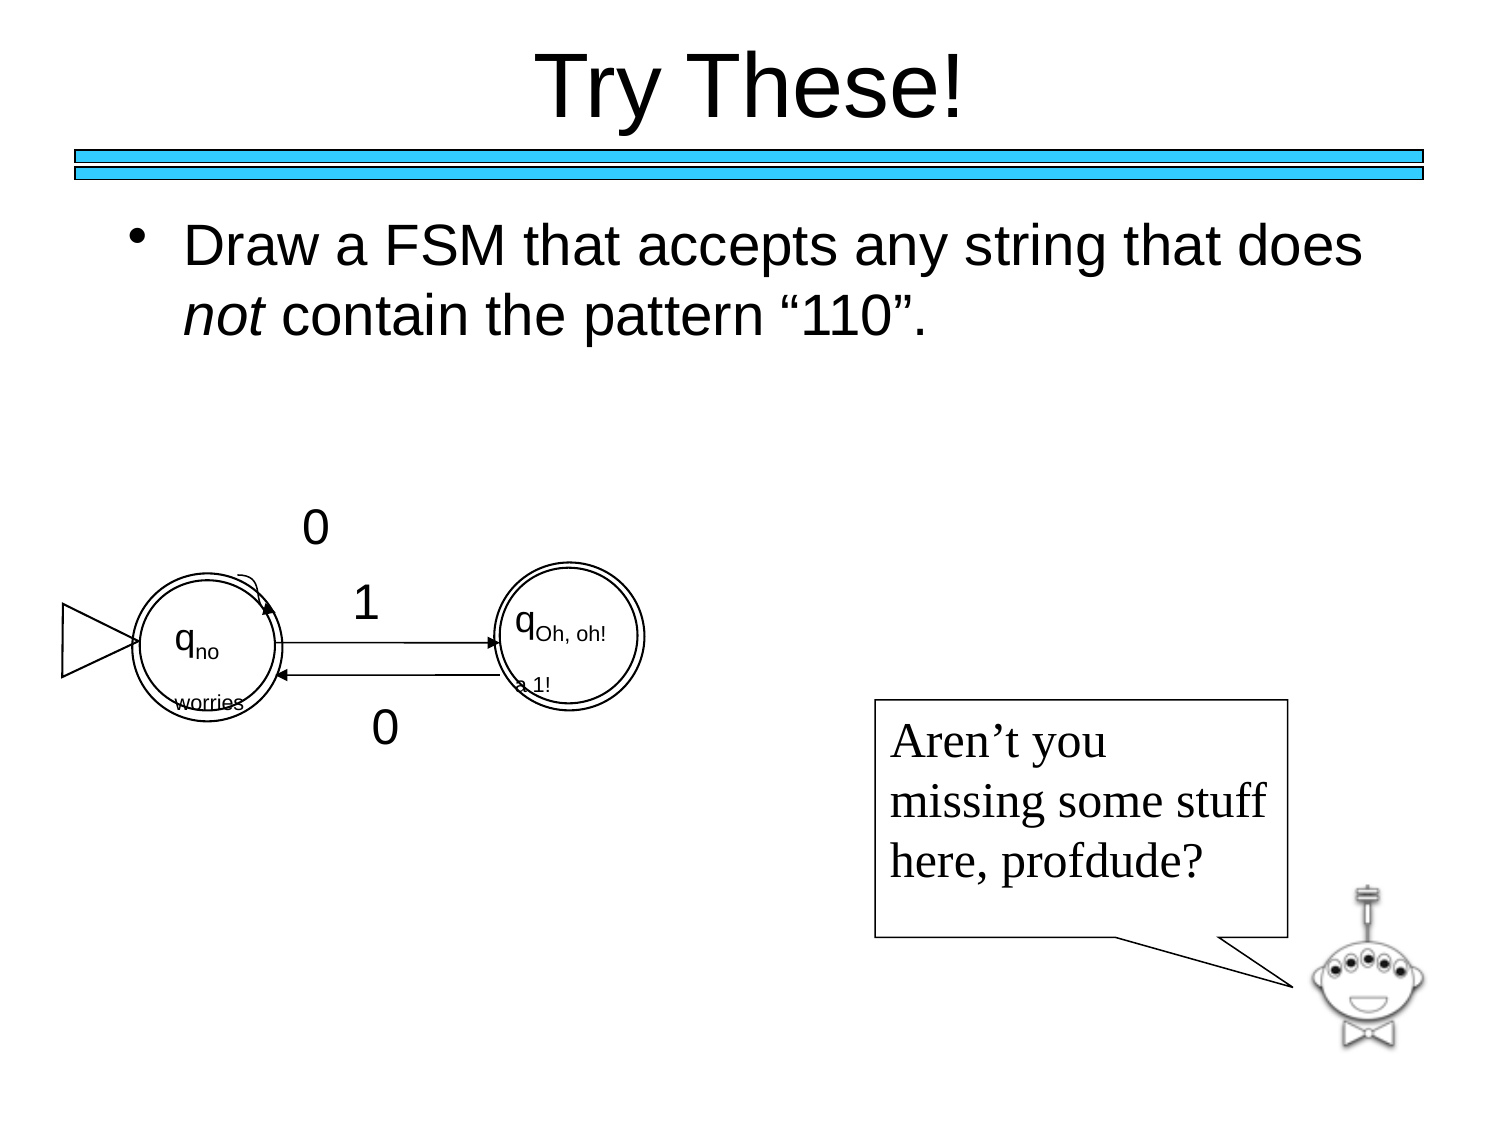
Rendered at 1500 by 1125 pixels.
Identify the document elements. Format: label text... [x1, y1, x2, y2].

text_box 0 [356, 687, 613, 763]
text_box qOh, oh! a 1! [499, 665, 513, 687]
text_box Aren’t you missing some stuff here, profdude? [875, 699, 1293, 988]
picture [1299, 874, 1438, 1063]
text_box qOh, oh! a 1! [613, 587, 651, 705]
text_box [237, 574, 276, 614]
text_box [279, 668, 500, 682]
text_box 1 [337, 562, 560, 638]
title Try These! [112, 0, 1388, 148]
text_box [181, 573, 231, 578]
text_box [62, 579, 276, 711]
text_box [74, 149, 1424, 180]
text_box [279, 625, 283, 670]
text_box [494, 562, 645, 711]
text_box 0 [287, 487, 543, 563]
text_box qno worries [159, 719, 260, 723]
text_box [283, 638, 494, 649]
list Draw a FSM that accepts any string that does not contain the pattern “110”. [112, 200, 1388, 875]
